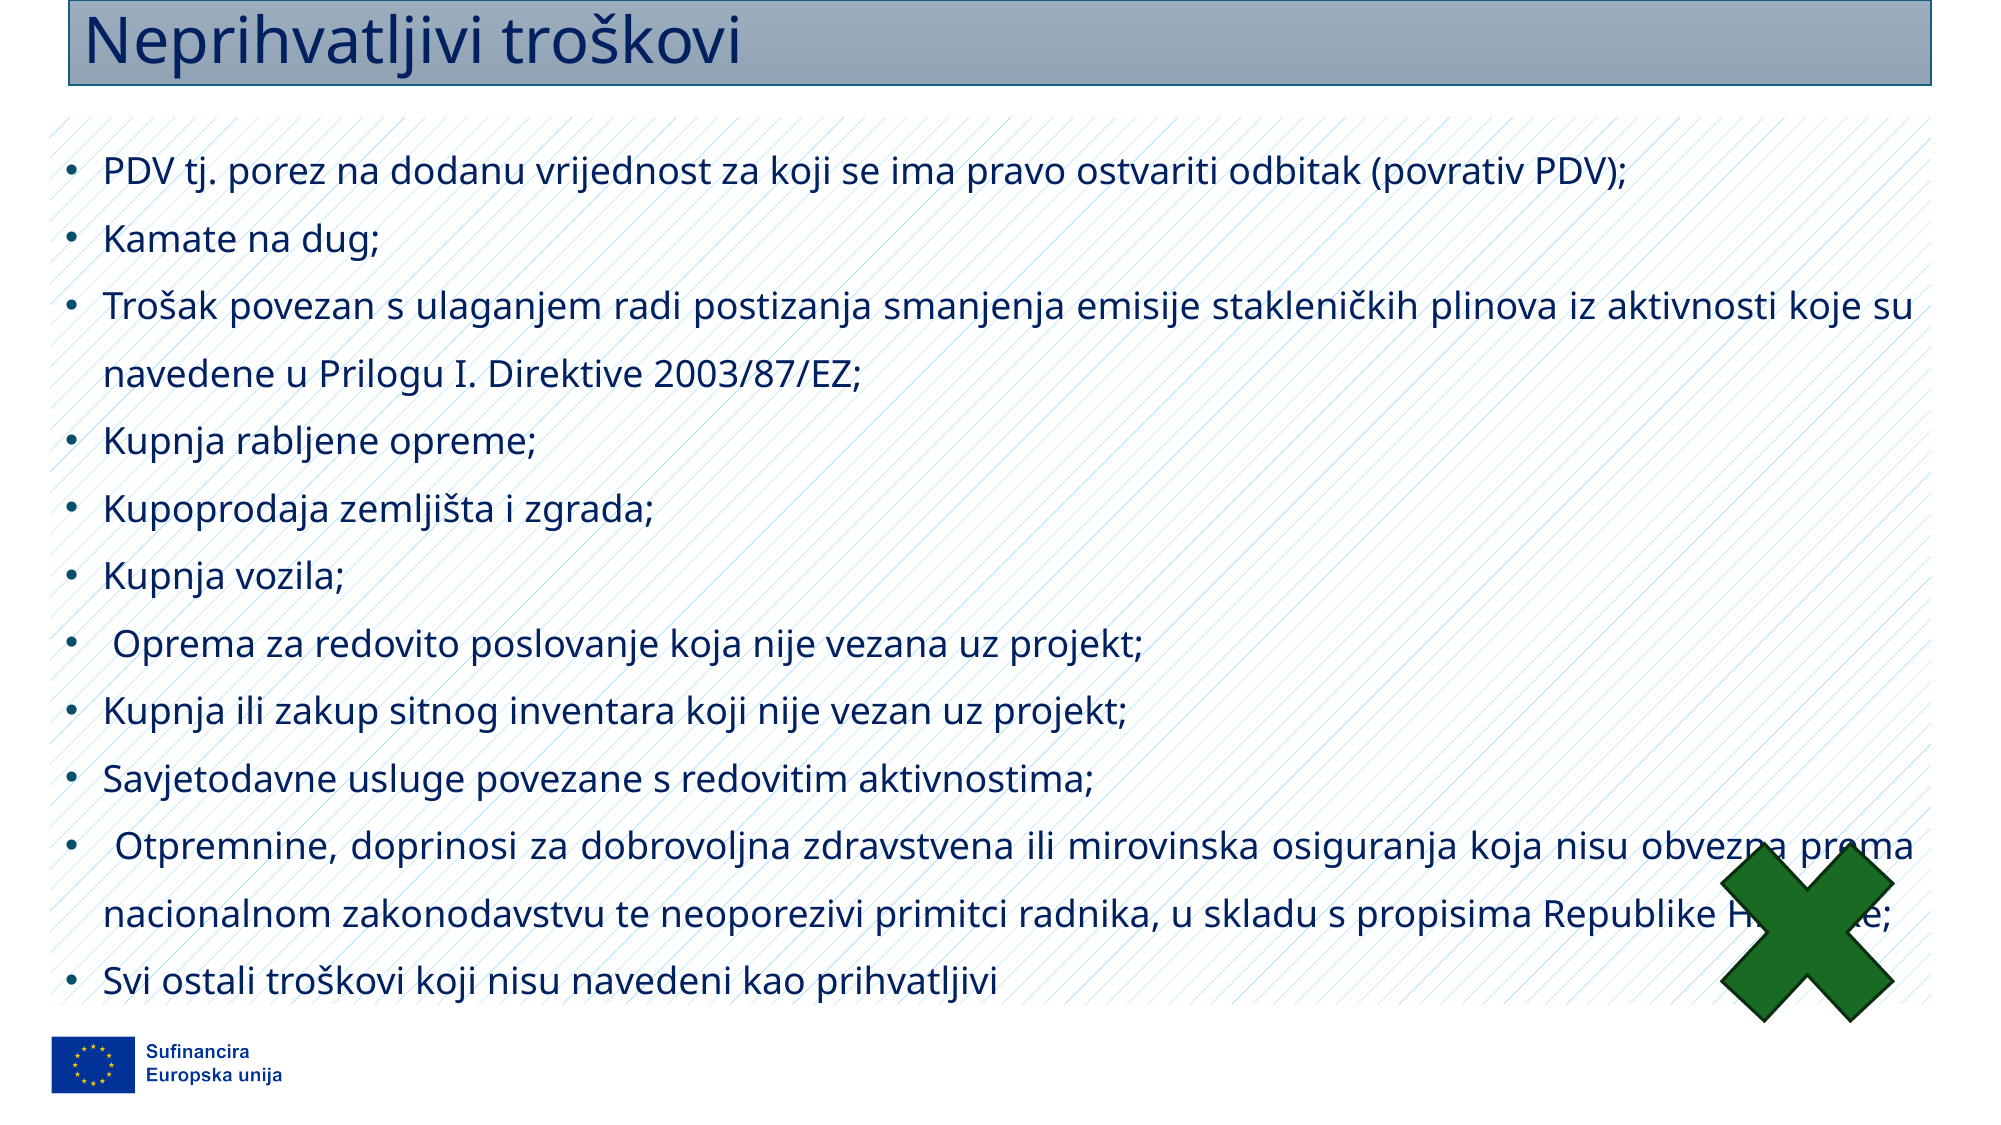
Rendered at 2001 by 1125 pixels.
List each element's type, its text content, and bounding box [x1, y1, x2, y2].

list PDV tj. porez na dodanu vrijednost za koji se ima pravo ostvariti odbitak (povrativ PDV); Kamate na dug; Trošak povezan s ulaganjem radi postizanja smanjenja emisije stakleničkih plinova iz aktivnosti koje su navedene u Prilogu I. Direktive 2003/87/EZ; Kupnja rabljene opreme; Kupoprodaja zemljišta i zgrada; Kupnja vozila; Oprema za redovito poslovanje koja nije vezana uz projekt; Kupnja ili zakup sitnog inventara koji nije vezan uz projekt; Savjetodavne usluge povezane s redovitim aktivnostima; Otpremnine, doprinosi za dobrovoljna zdravstvena ili mirovinska osiguranja koja nisu obvezna prema nacionalnom zakonodavstvu te neoporezivi primitci radnika, u skladu s propisima Republike Hrvatske; Svi ostali troškovi koji nisu navedeni kao prihvatljivi [49, 117, 1932, 1005]
picture [47, 1032, 294, 1098]
text_box [1719, 841, 1896, 1024]
title Neprihvatljivi troškovi [68, 0, 1932, 86]
